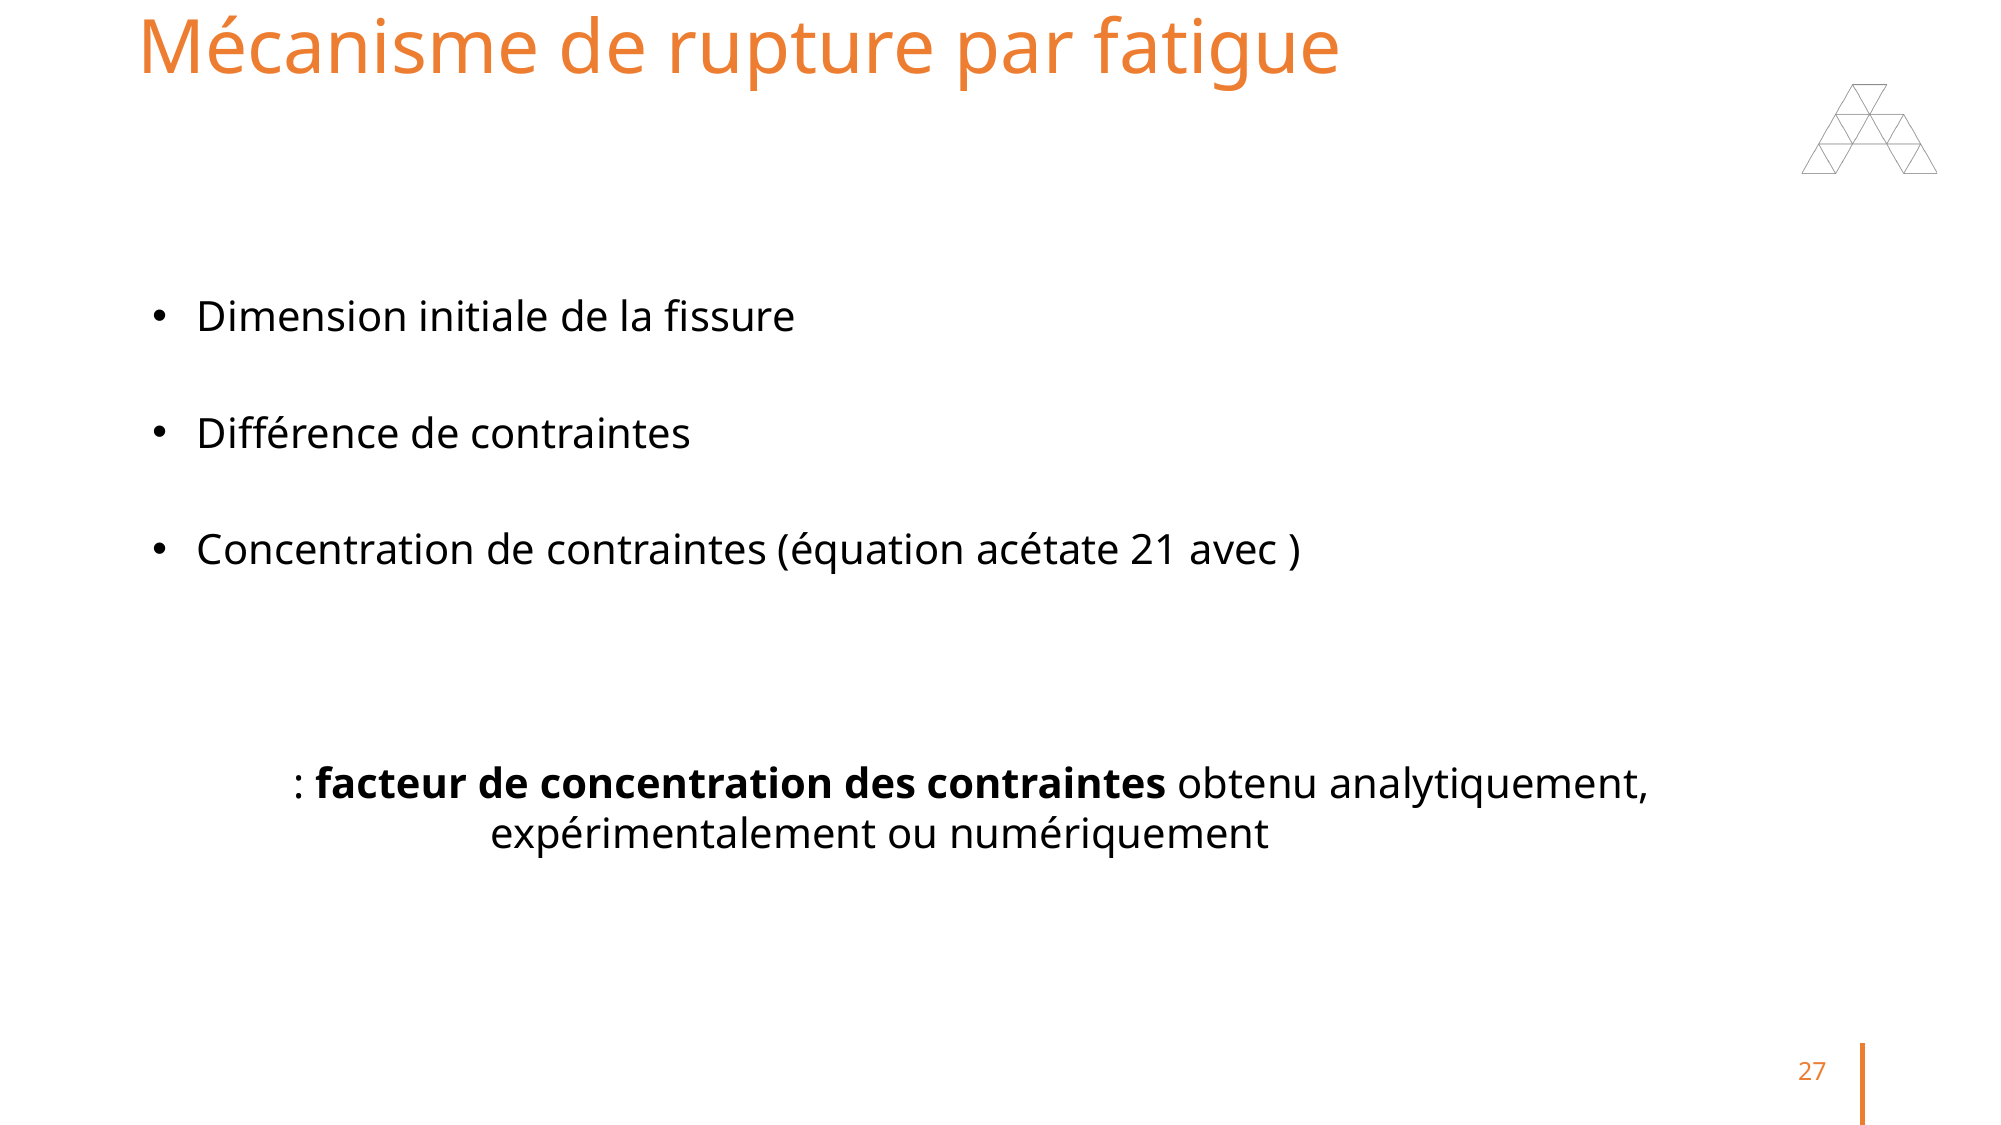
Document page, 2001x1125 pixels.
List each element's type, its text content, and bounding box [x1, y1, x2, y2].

title Mécanisme de rupture par fatigue [137, 9, 1749, 162]
slide_number 27 [1643, 1042, 1842, 1103]
